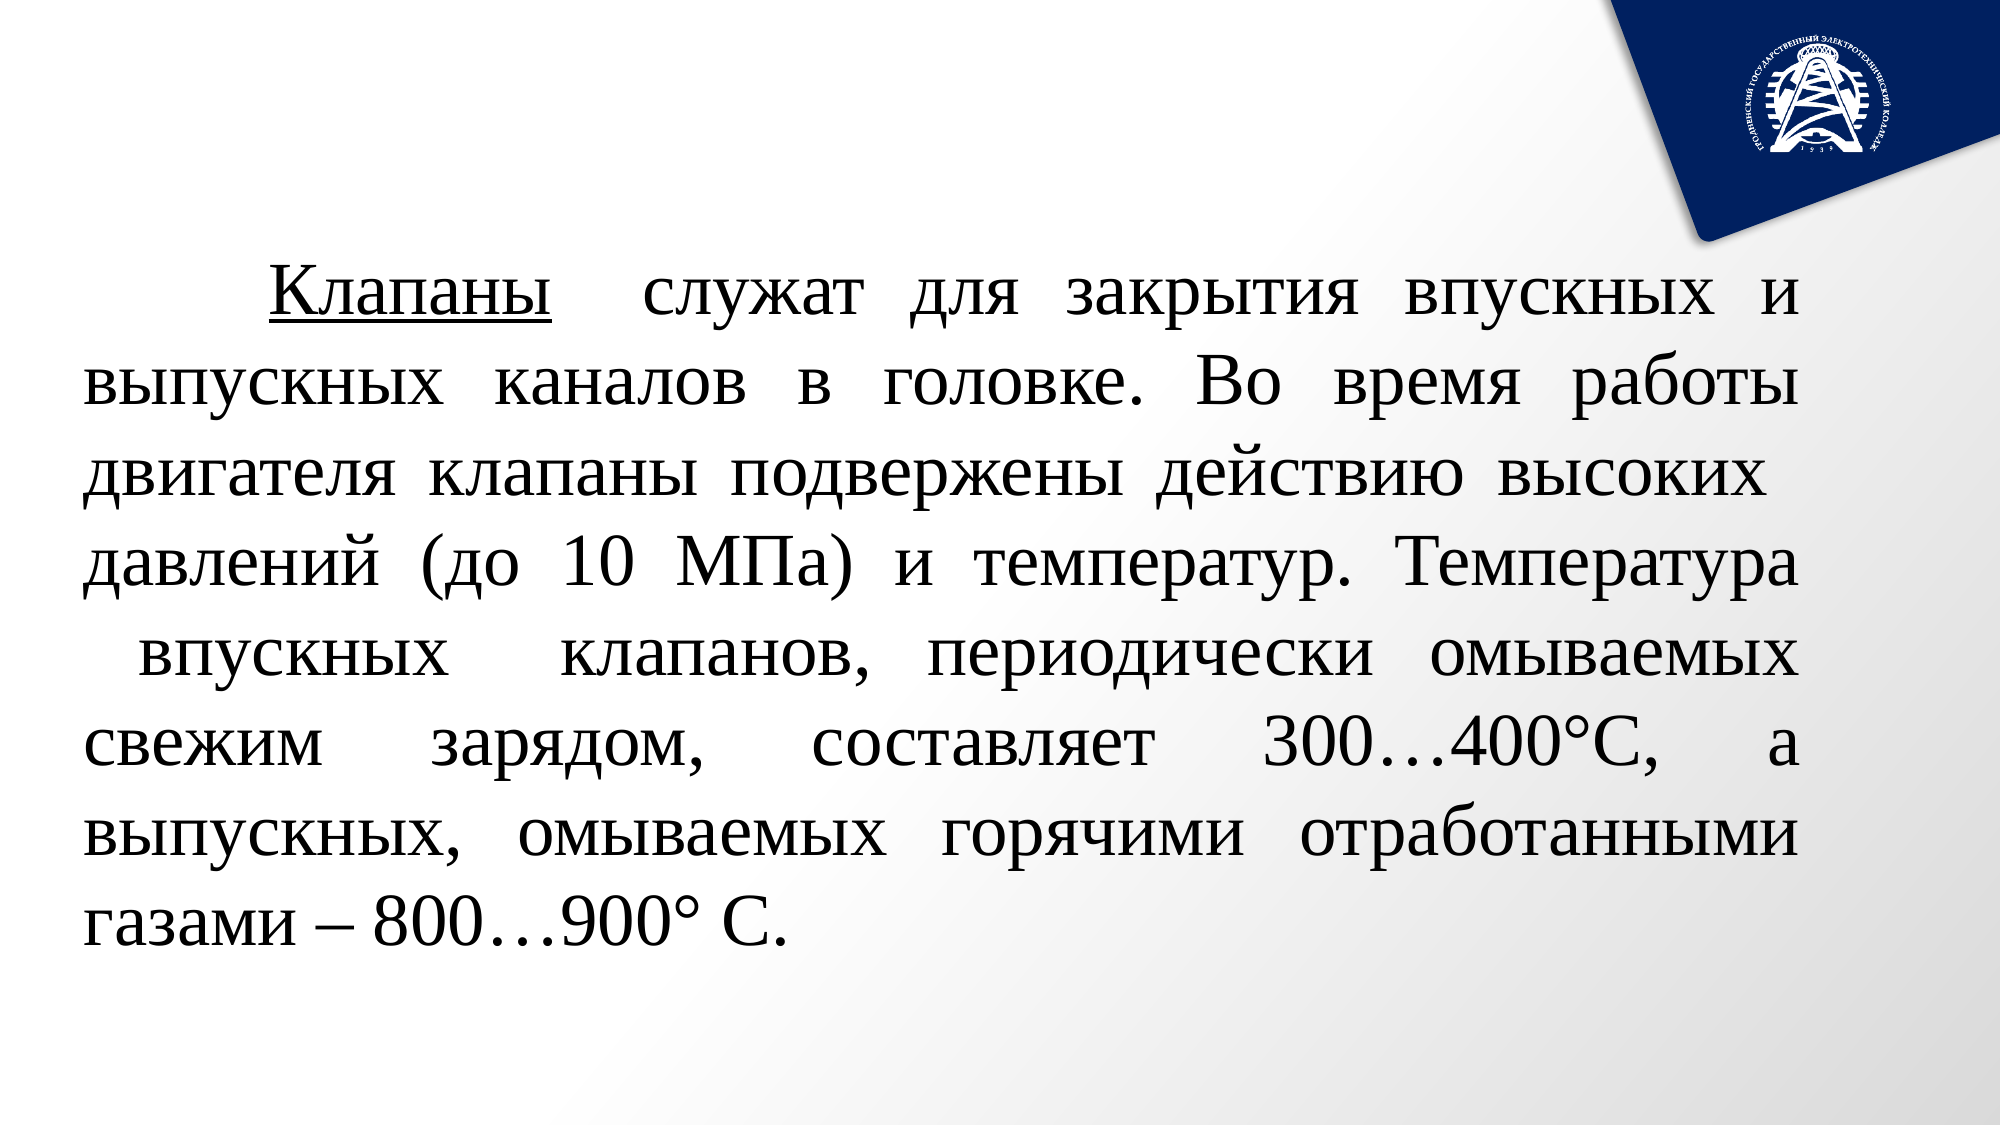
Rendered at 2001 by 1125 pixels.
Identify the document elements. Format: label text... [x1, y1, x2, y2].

text_box [1608, 0, 2000, 232]
picture [1708, 0, 1900, 161]
text_box Клапаны служат для закрытия впускных и выпускных каналов в головке. Во время работы двигателя клапаны подвержены действию высоких давлений (до 10 МПа) и температур. Температура впускных клапанов, периодически омываемых свежим зарядом, составляет 300…400°С, а выпускных, омываемых горячими отработанными газами – 800…900° С. [68, 232, 1818, 968]
